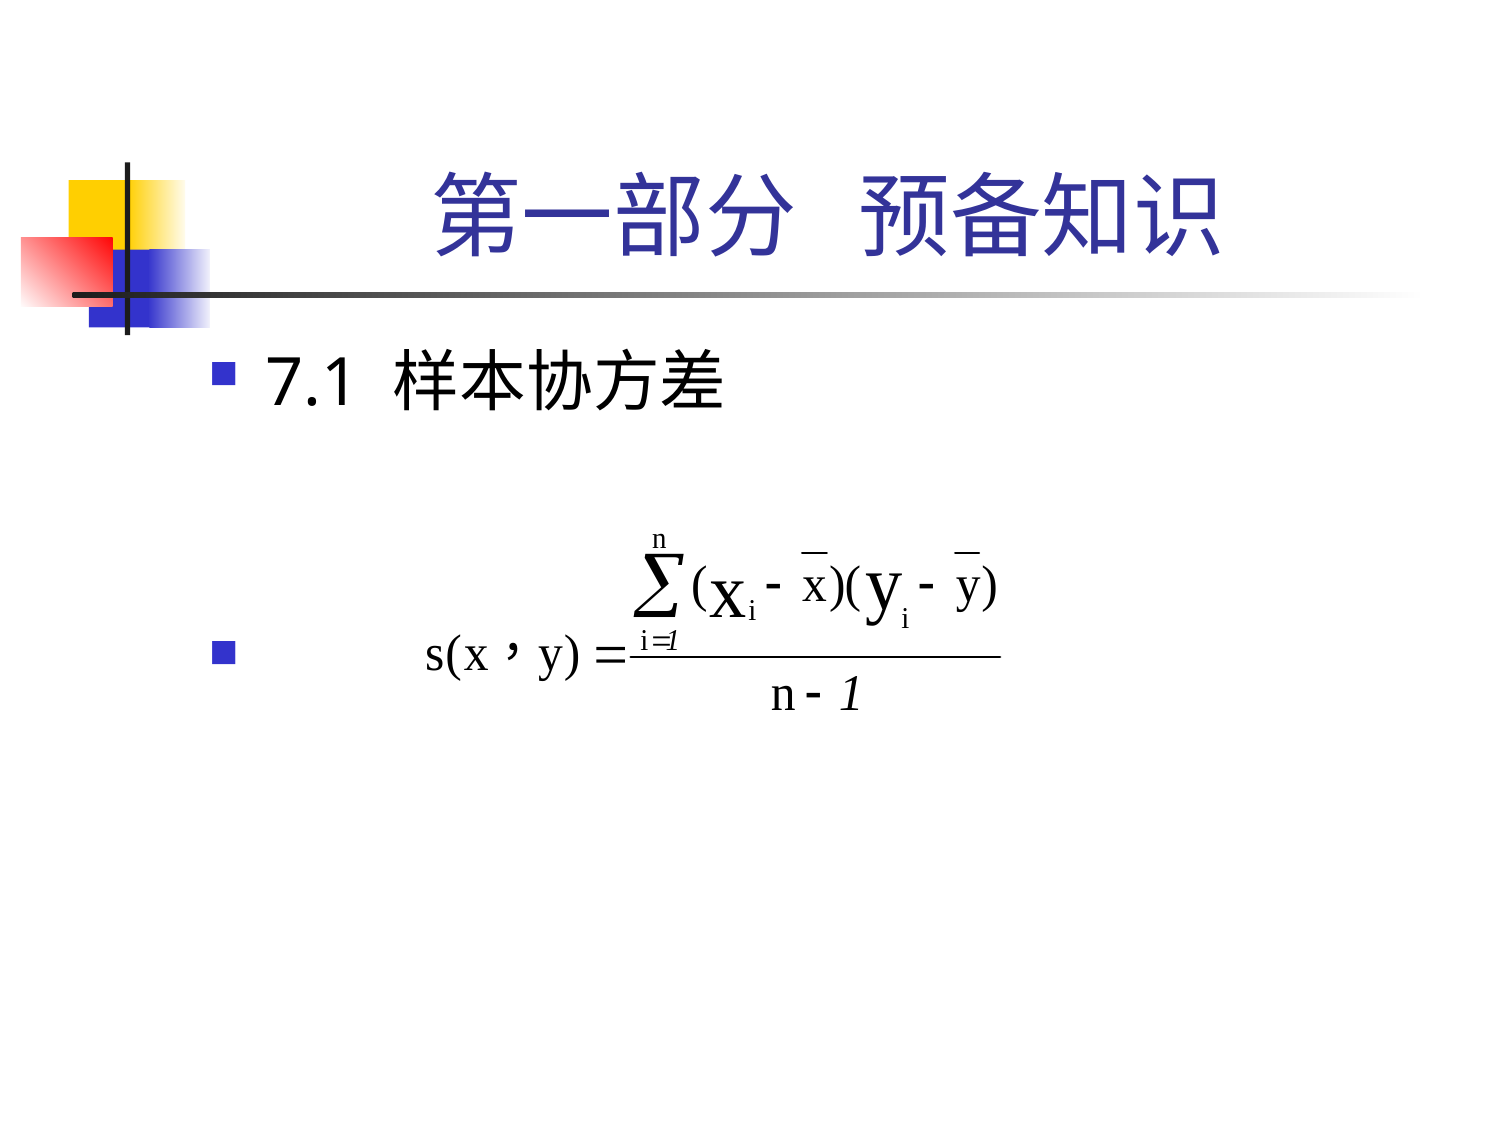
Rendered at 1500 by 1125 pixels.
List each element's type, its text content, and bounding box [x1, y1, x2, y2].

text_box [419, 515, 1011, 722]
list 7.1 样本协方差 [193, 330, 1470, 1007]
title 第一部分 预备知识 [188, 34, 1468, 276]
